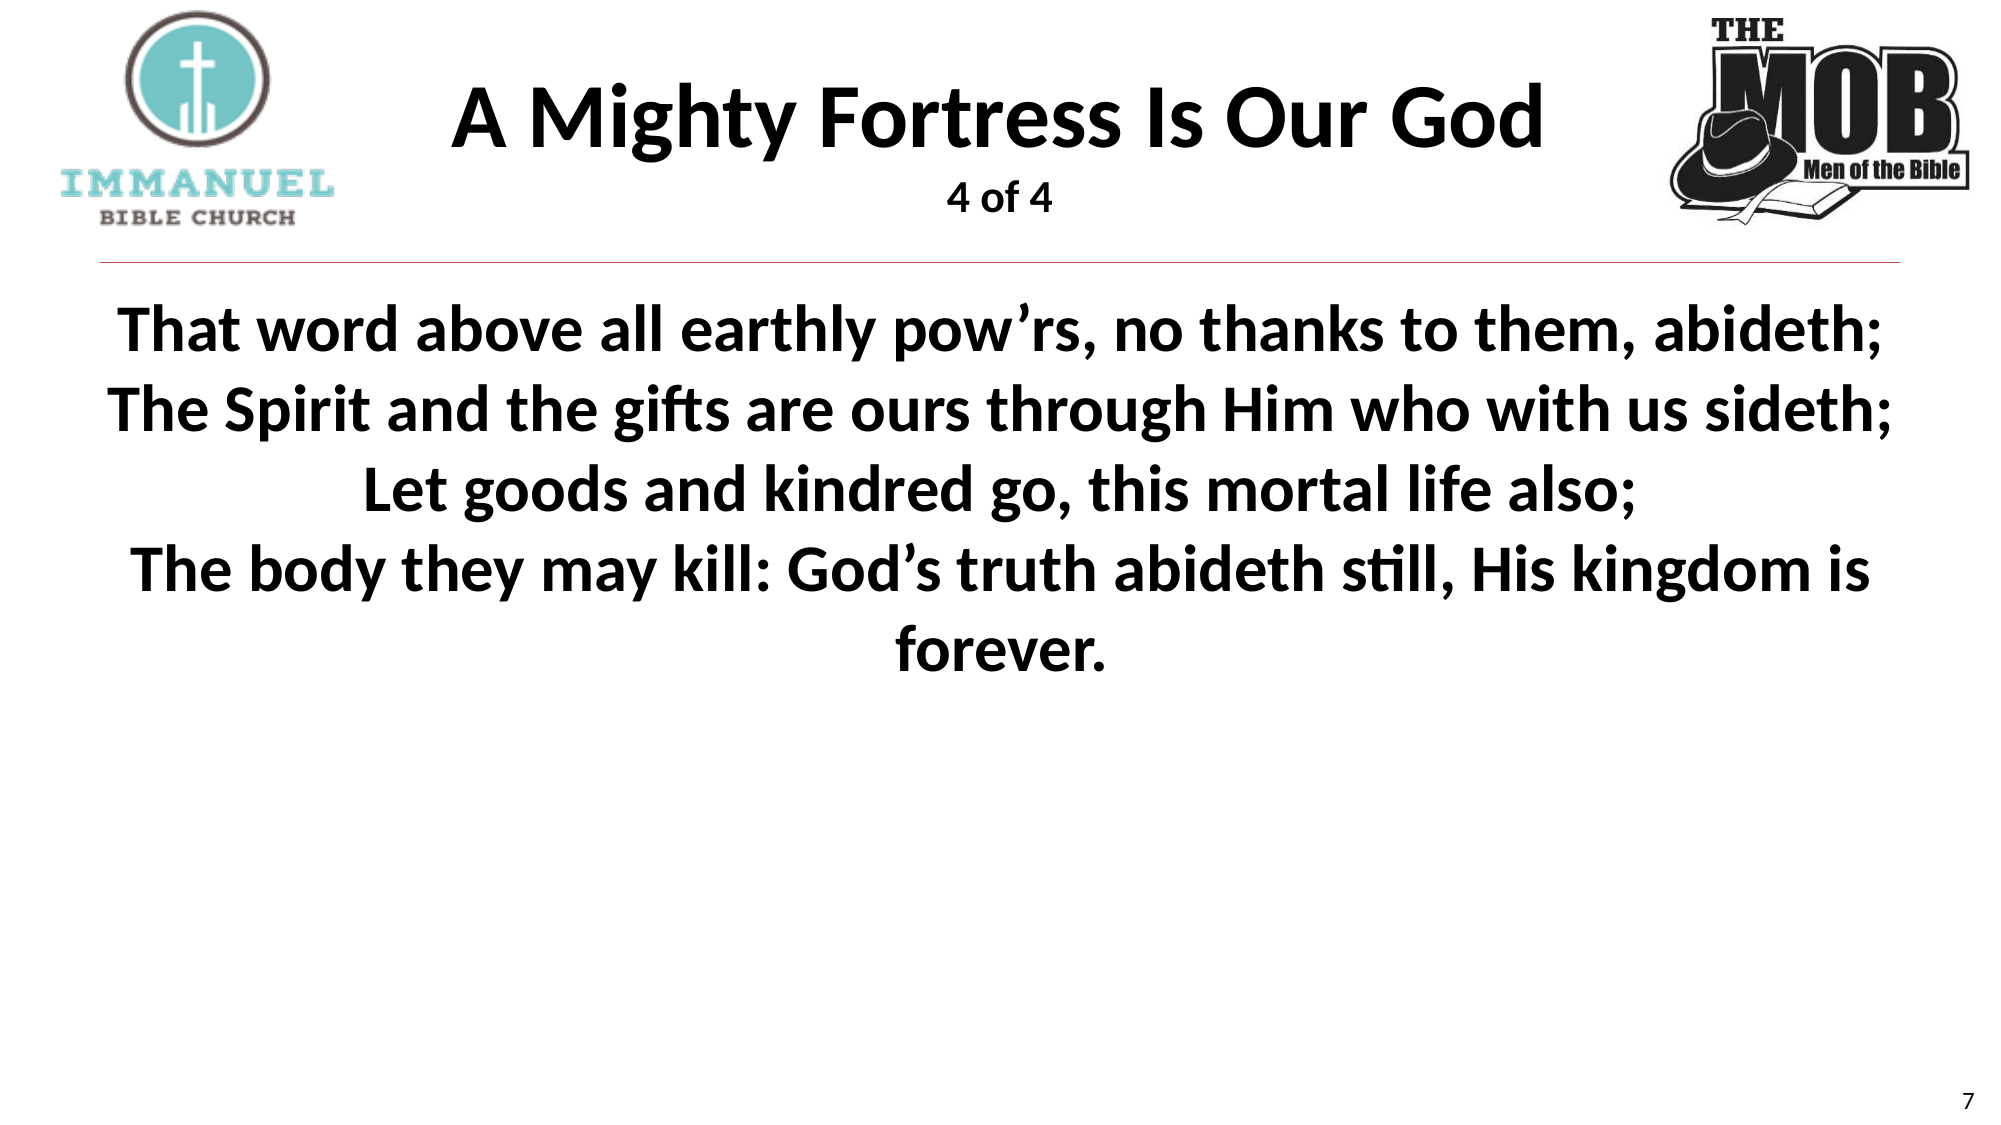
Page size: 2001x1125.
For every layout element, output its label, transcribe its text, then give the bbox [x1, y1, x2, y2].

list That word above all earthly pow’rs, no thanks to them, abideth; The Spirit and the gifts are ours through Him who with us sideth; Let goods and kindred go, this mortal life also; The body they may kill: God’s truth abideth still, His kingdom is forever. [32, 277, 1971, 1020]
slide_number 7 [1839, 1069, 1990, 1125]
title A Mighty Fortress Is Our God 4 of 4 [99, 45, 1900, 233]
picture [1662, 18, 1975, 228]
picture [58, 0, 338, 250]
